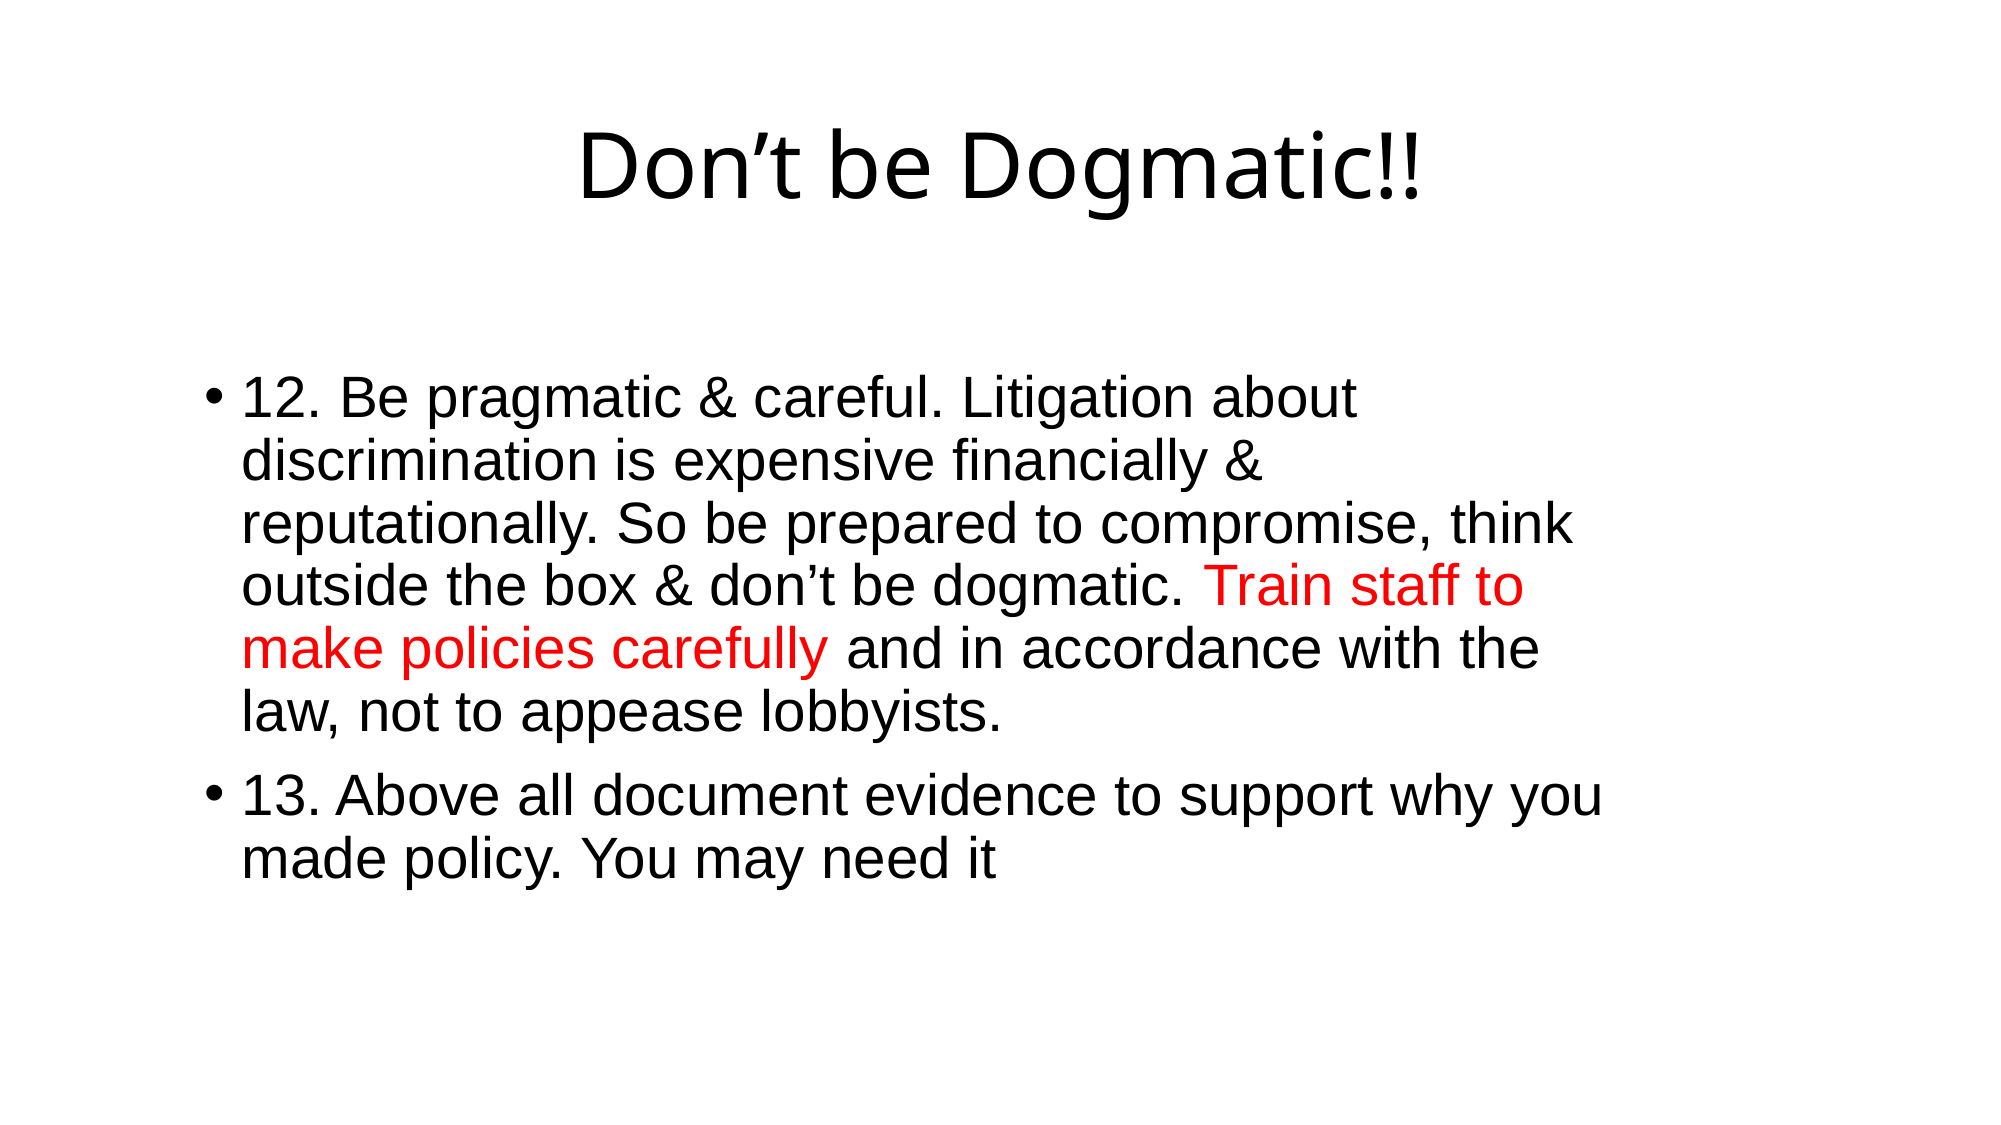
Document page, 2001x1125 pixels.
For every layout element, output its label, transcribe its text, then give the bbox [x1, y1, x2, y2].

list 12. Be pragmatic & careful. Litigation about discrimination is expensive financially & reputationally. So be prepared to compromise, think outside the box & don’t be dogmatic. Train staff to make policies carefully and in accordance with the law, not to appease lobbyists. 13. Above all document evidence to support why you made policy. You may need it [189, 359, 1638, 1086]
title Don’t be Dogmatic!! [137, 59, 1863, 278]
